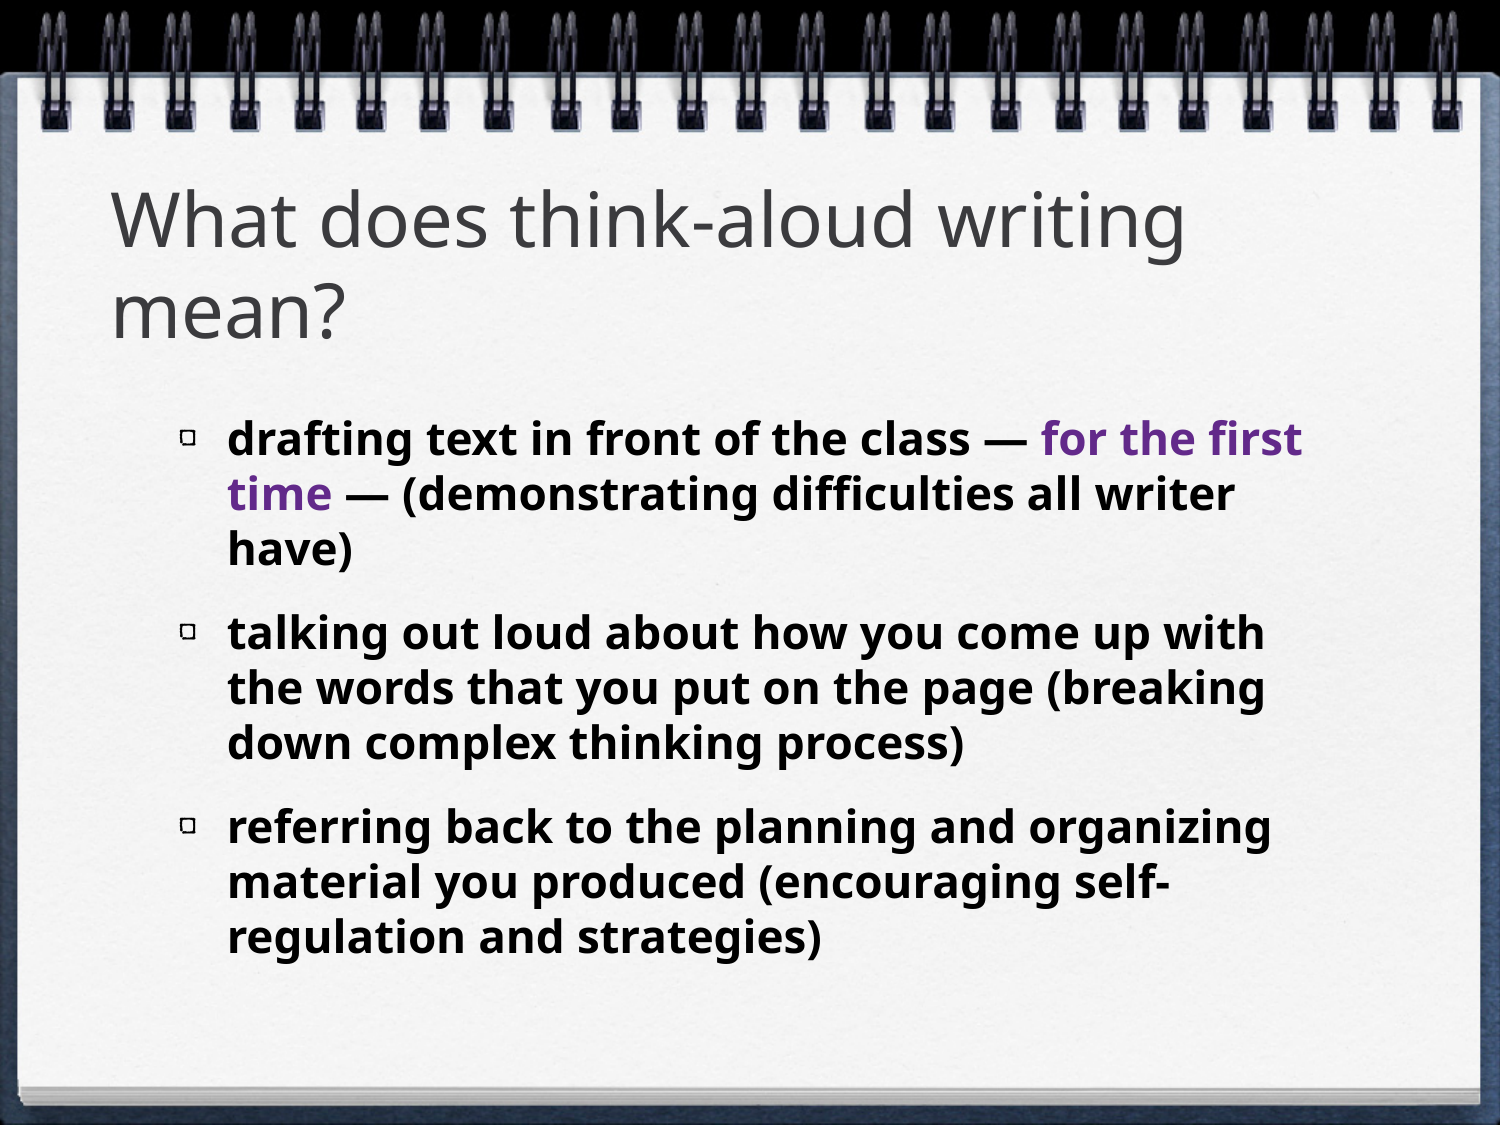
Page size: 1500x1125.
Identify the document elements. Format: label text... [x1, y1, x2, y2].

list drafting text in front of the class — for the first time — (demonstrating difficulties all writer have) talking out loud about how you come up with the words that you put on the page (breaking down complex thinking process) referring back to the planning and organizing material you produced (encouraging self-regulation and strategies) [145, 359, 1355, 1013]
title What does think-aloud writing mean? [103, 162, 1397, 362]
picture [0, 0, 1500, 1125]
